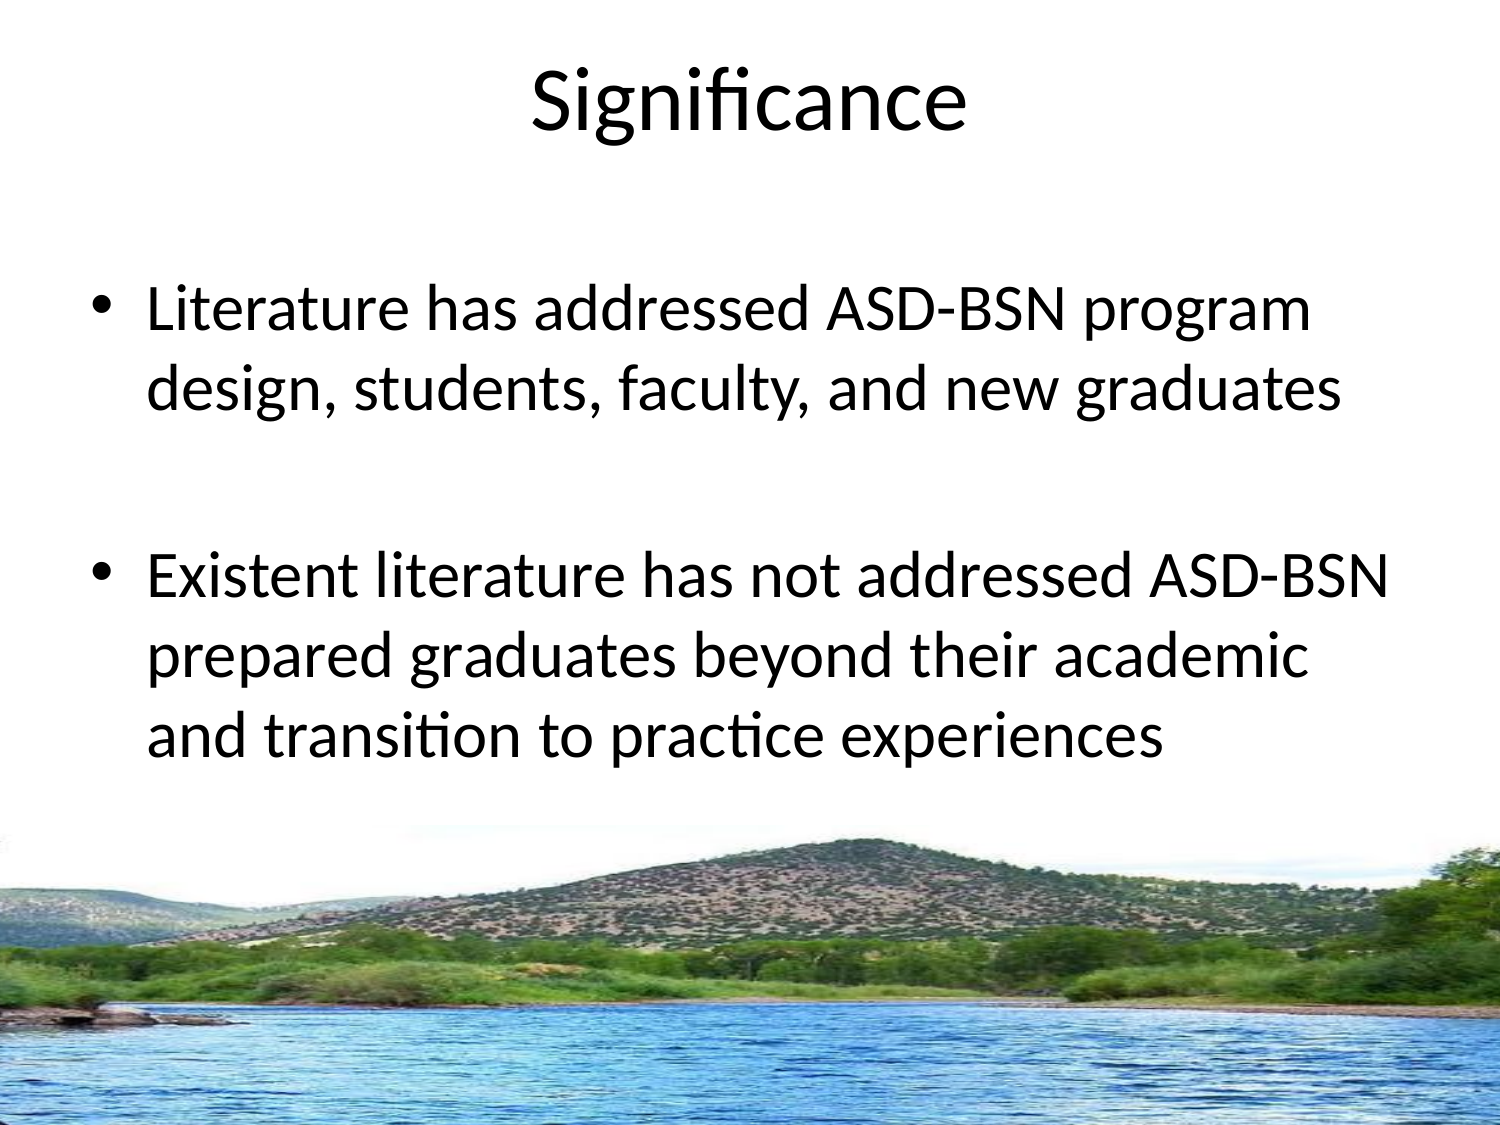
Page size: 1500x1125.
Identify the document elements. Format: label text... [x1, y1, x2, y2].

picture [0, 824, 1500, 1125]
title Significance [75, 0, 1425, 162]
list Literature has addressed ASD-BSN program design, students, faculty, and new graduates Existent literature has not addressed ASD-BSN prepared graduates beyond their academic and transition to practice experiences [75, 162, 1425, 823]
